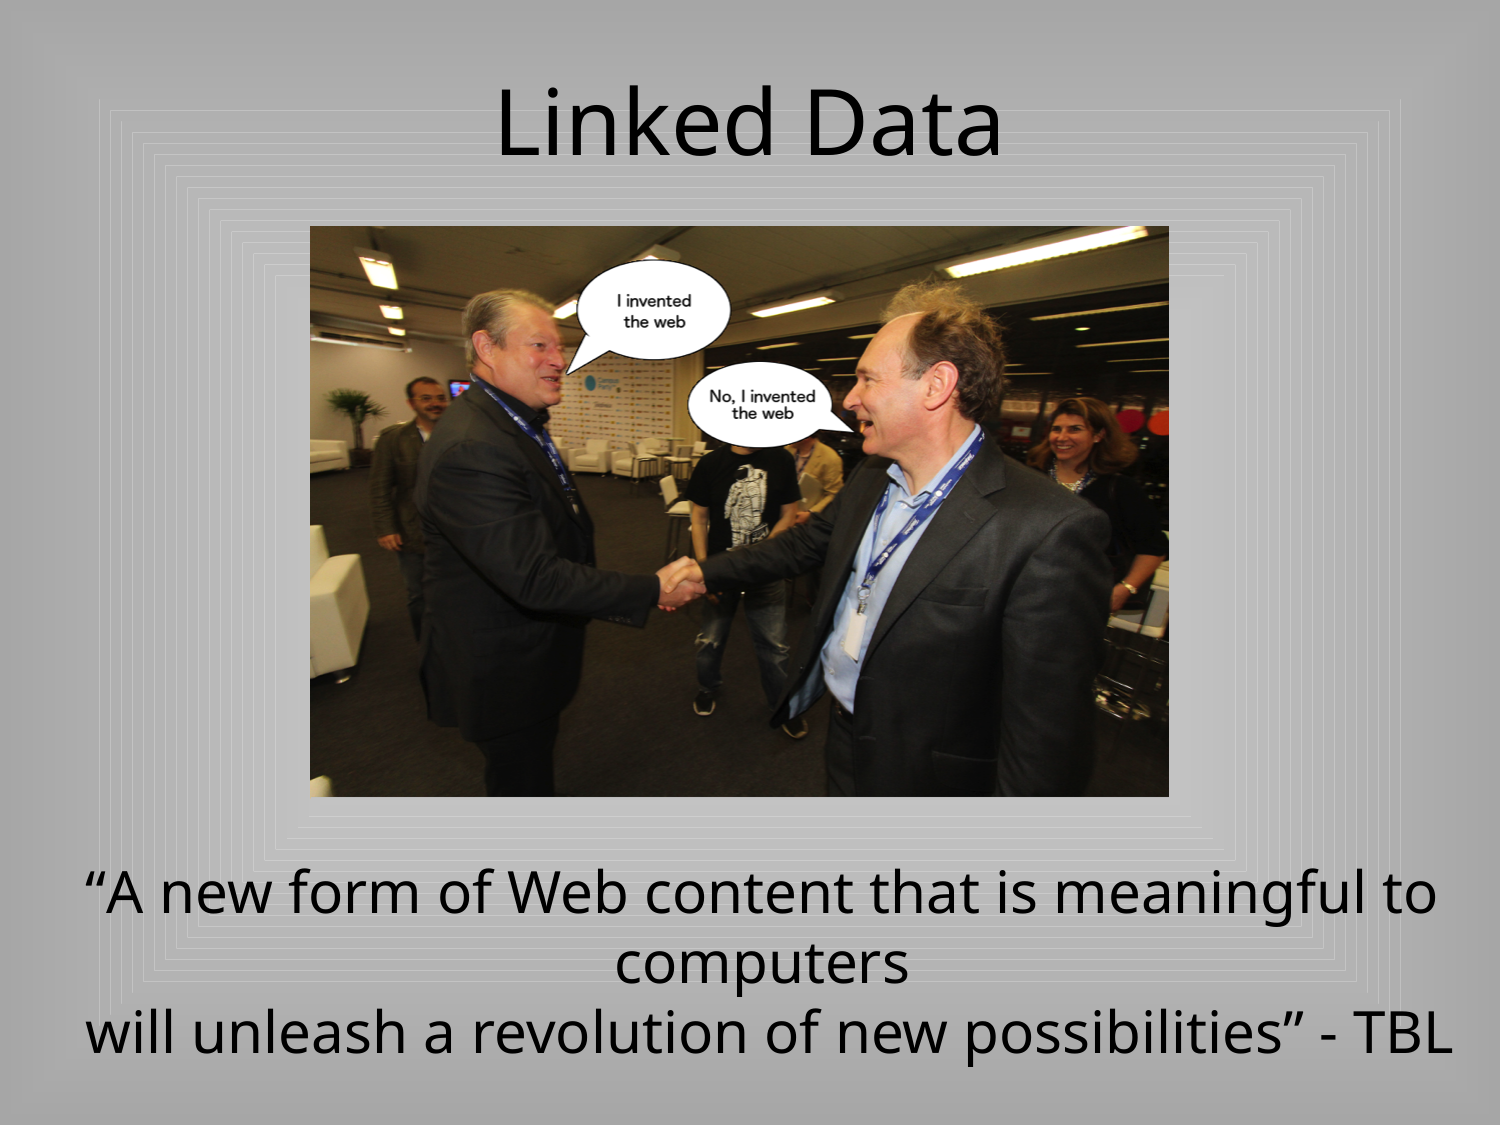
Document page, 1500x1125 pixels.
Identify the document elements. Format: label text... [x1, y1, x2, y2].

text_box “A new form of Web content that is meaningful to computers will unleash a revolution of new possibilities” - TBL [49, 848, 1475, 1073]
picture [310, 225, 1169, 813]
title Linked Data [37, 24, 1463, 213]
